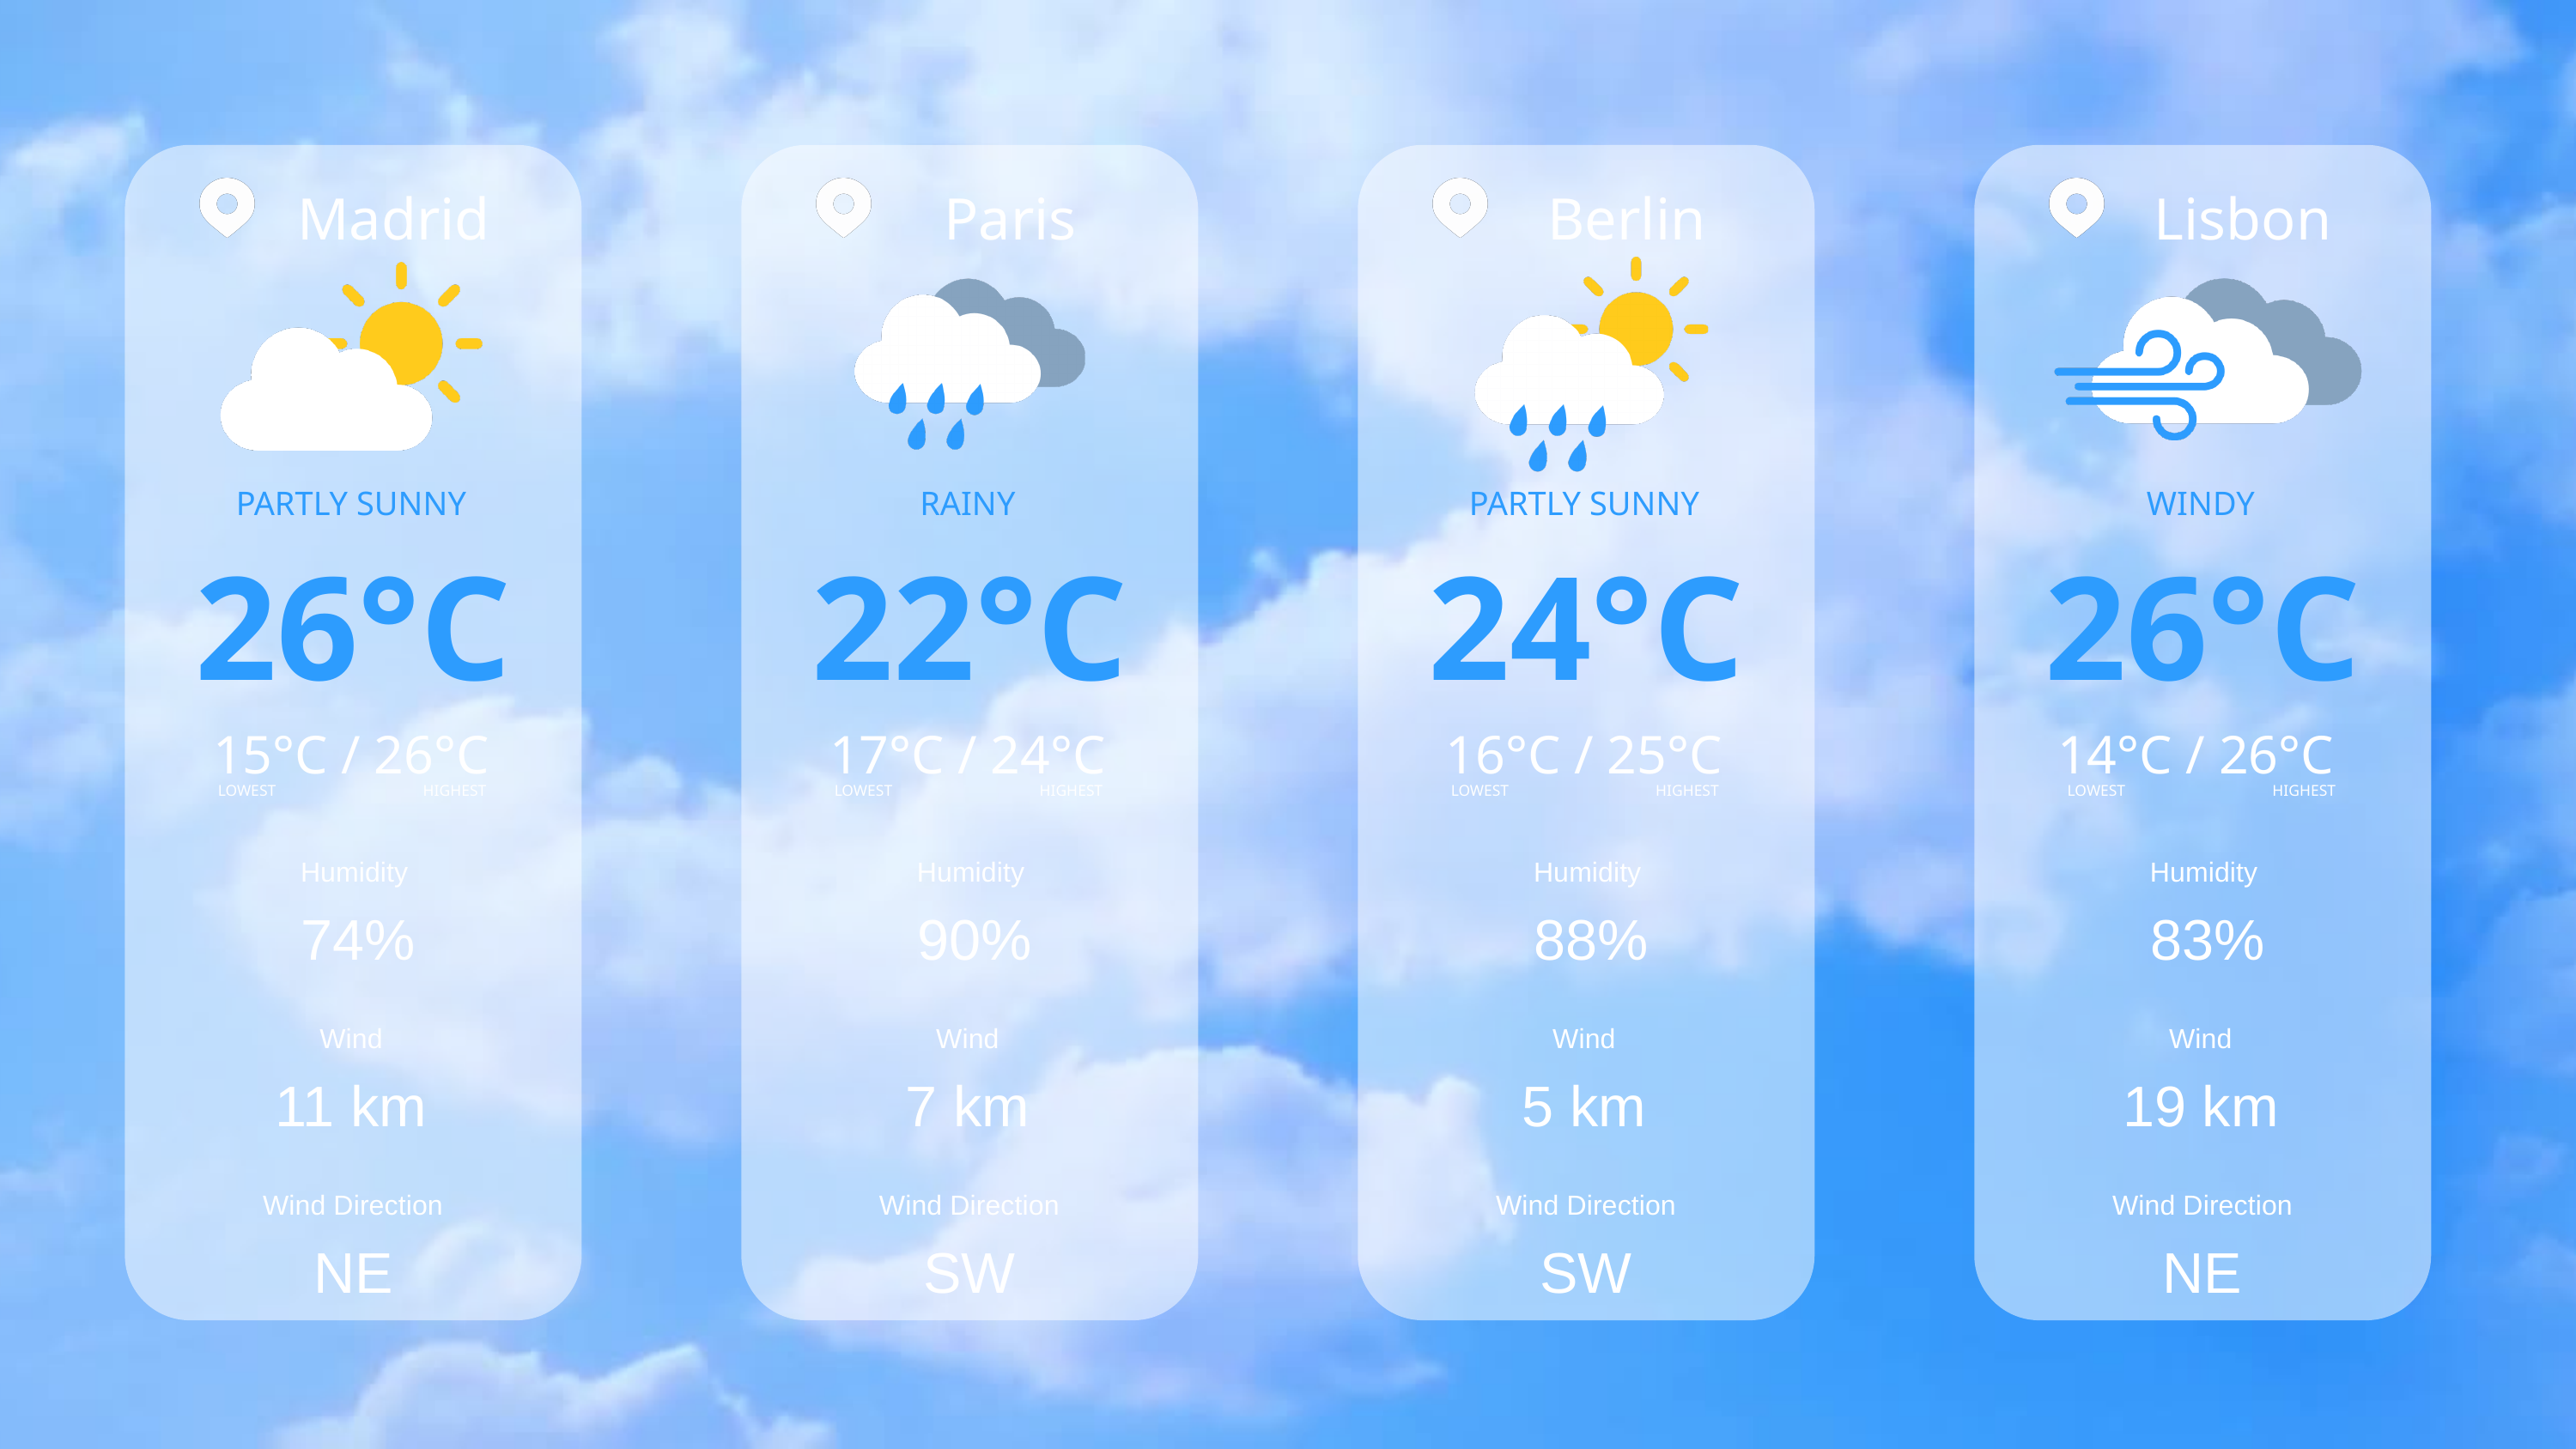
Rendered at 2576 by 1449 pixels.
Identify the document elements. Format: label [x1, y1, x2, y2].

text_box [125, 118, 582, 1321]
text_box [1357, 118, 1815, 1321]
picture [0, 0, 2576, 1449]
text_box [1973, 118, 2432, 1321]
text_box [741, 118, 1199, 1321]
